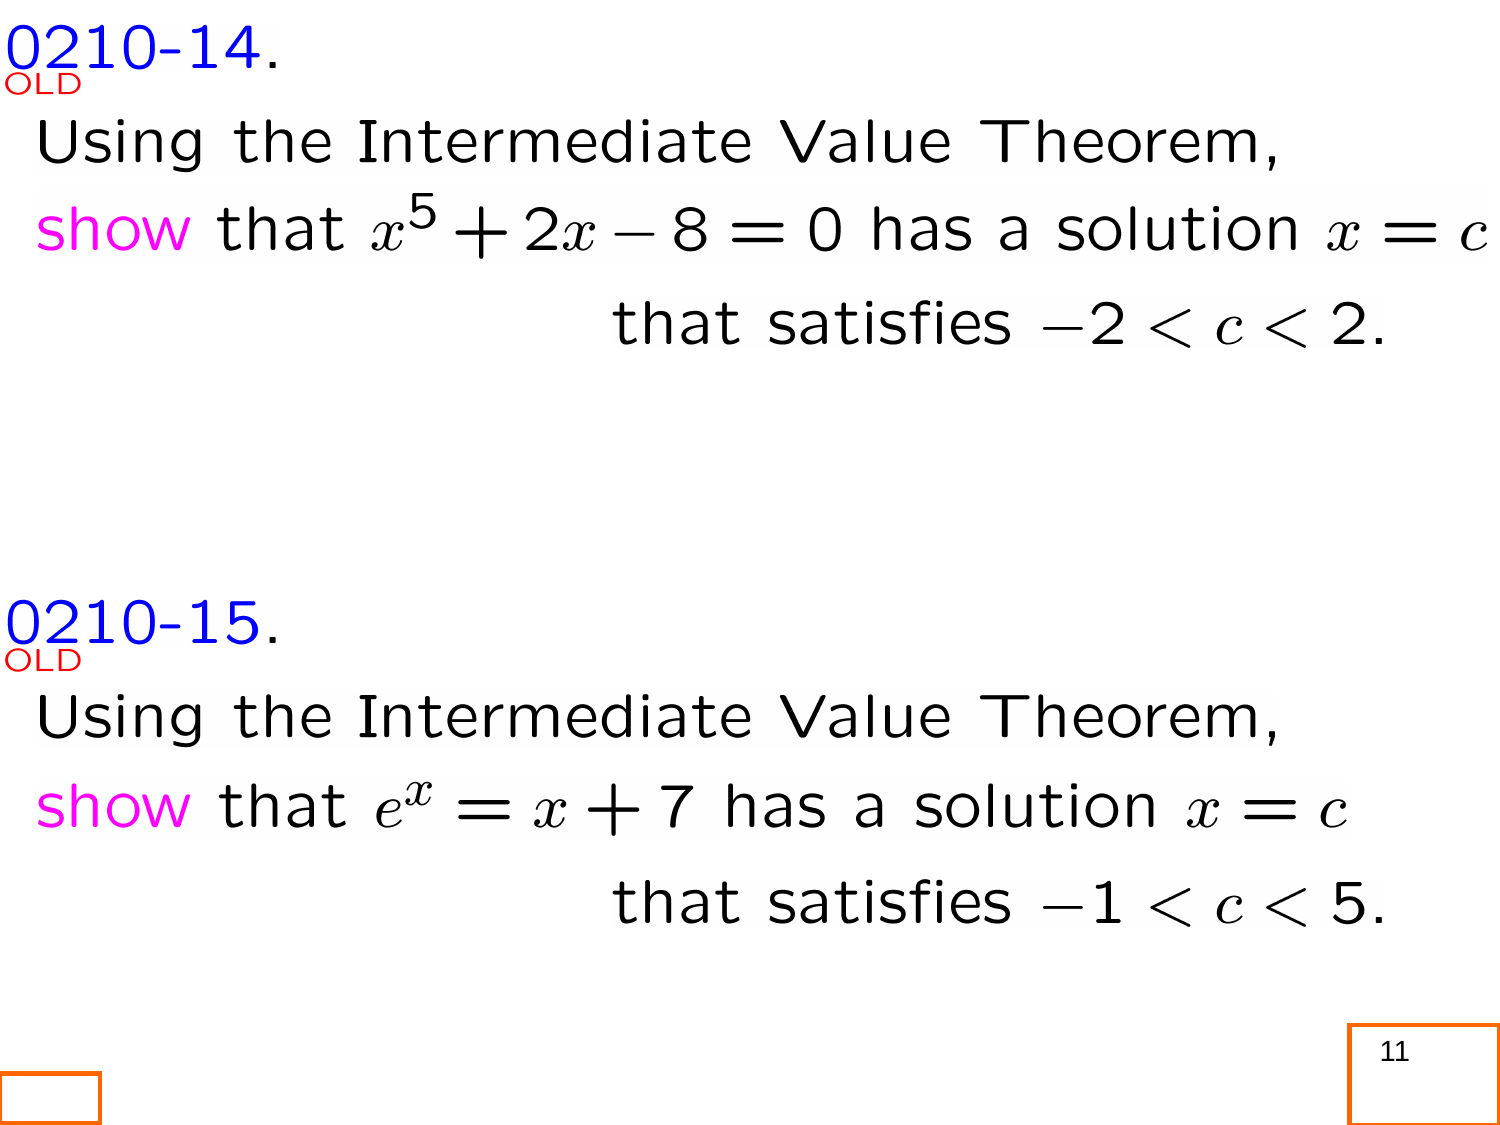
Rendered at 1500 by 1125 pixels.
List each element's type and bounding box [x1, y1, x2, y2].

picture [38, 118, 1277, 176]
text_box [1349, 1025, 1500, 1125]
picture [3, 599, 277, 673]
picture [610, 879, 1384, 930]
text_box [0, 1073, 100, 1124]
picture [38, 693, 1277, 751]
picture [38, 780, 1349, 837]
picture [3, 24, 277, 97]
picture [610, 299, 1384, 351]
picture [38, 190, 1488, 260]
